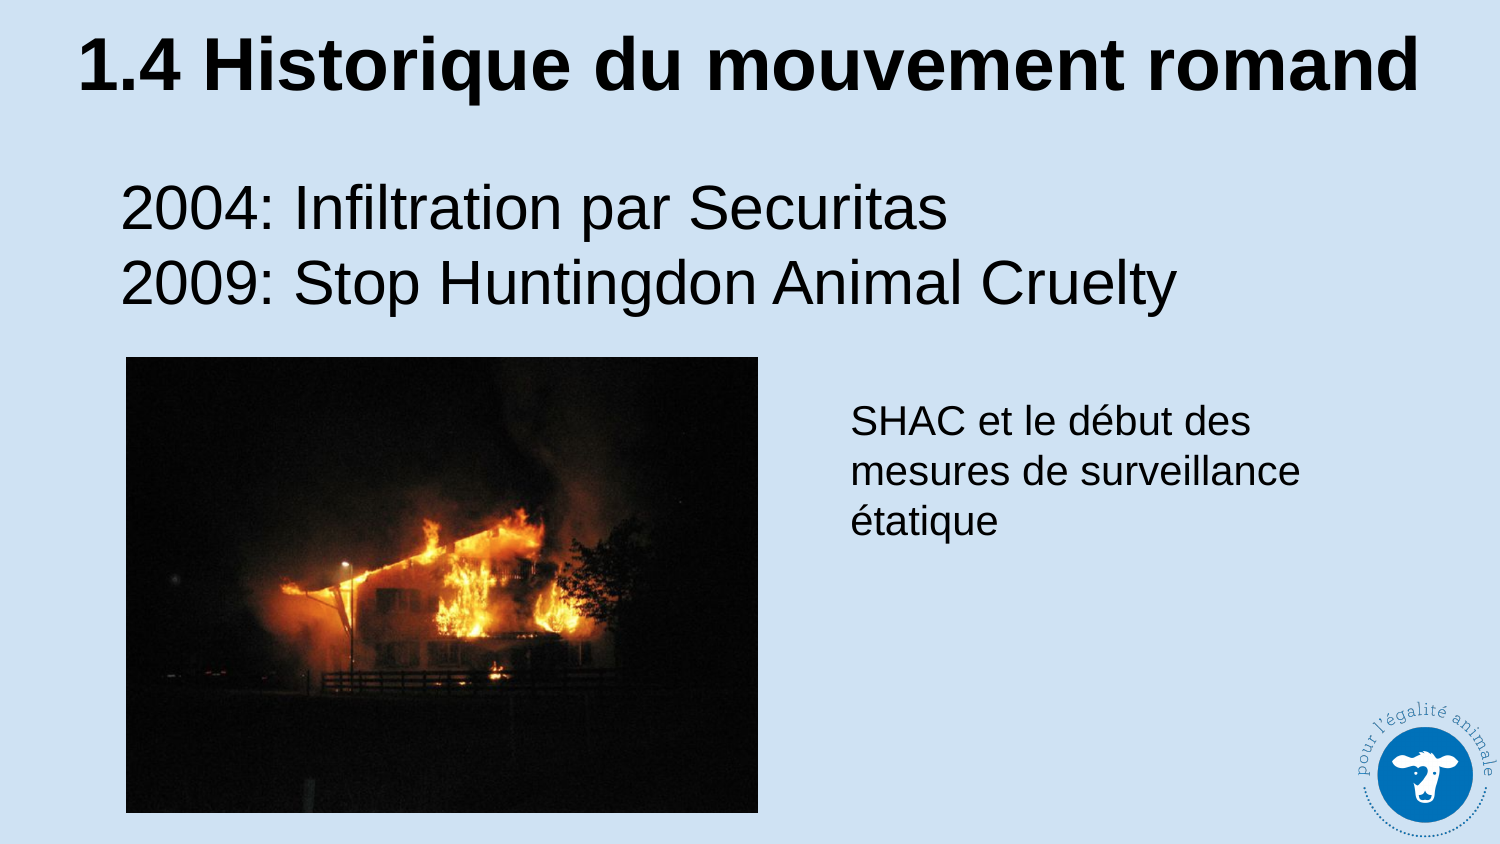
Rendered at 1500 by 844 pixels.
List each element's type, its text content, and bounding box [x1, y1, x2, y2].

picture [126, 357, 758, 813]
text_box 2004: Infiltration par Securitas 2009: Stop Huntingdon Animal Cruelty [105, 151, 1404, 339]
text_box SHAC et le début des mesures de surveillance étatique [835, 378, 1374, 668]
picture [1352, 698, 1500, 844]
text_box 1.4 Historique du mouvement romand [0, 0, 1500, 145]
